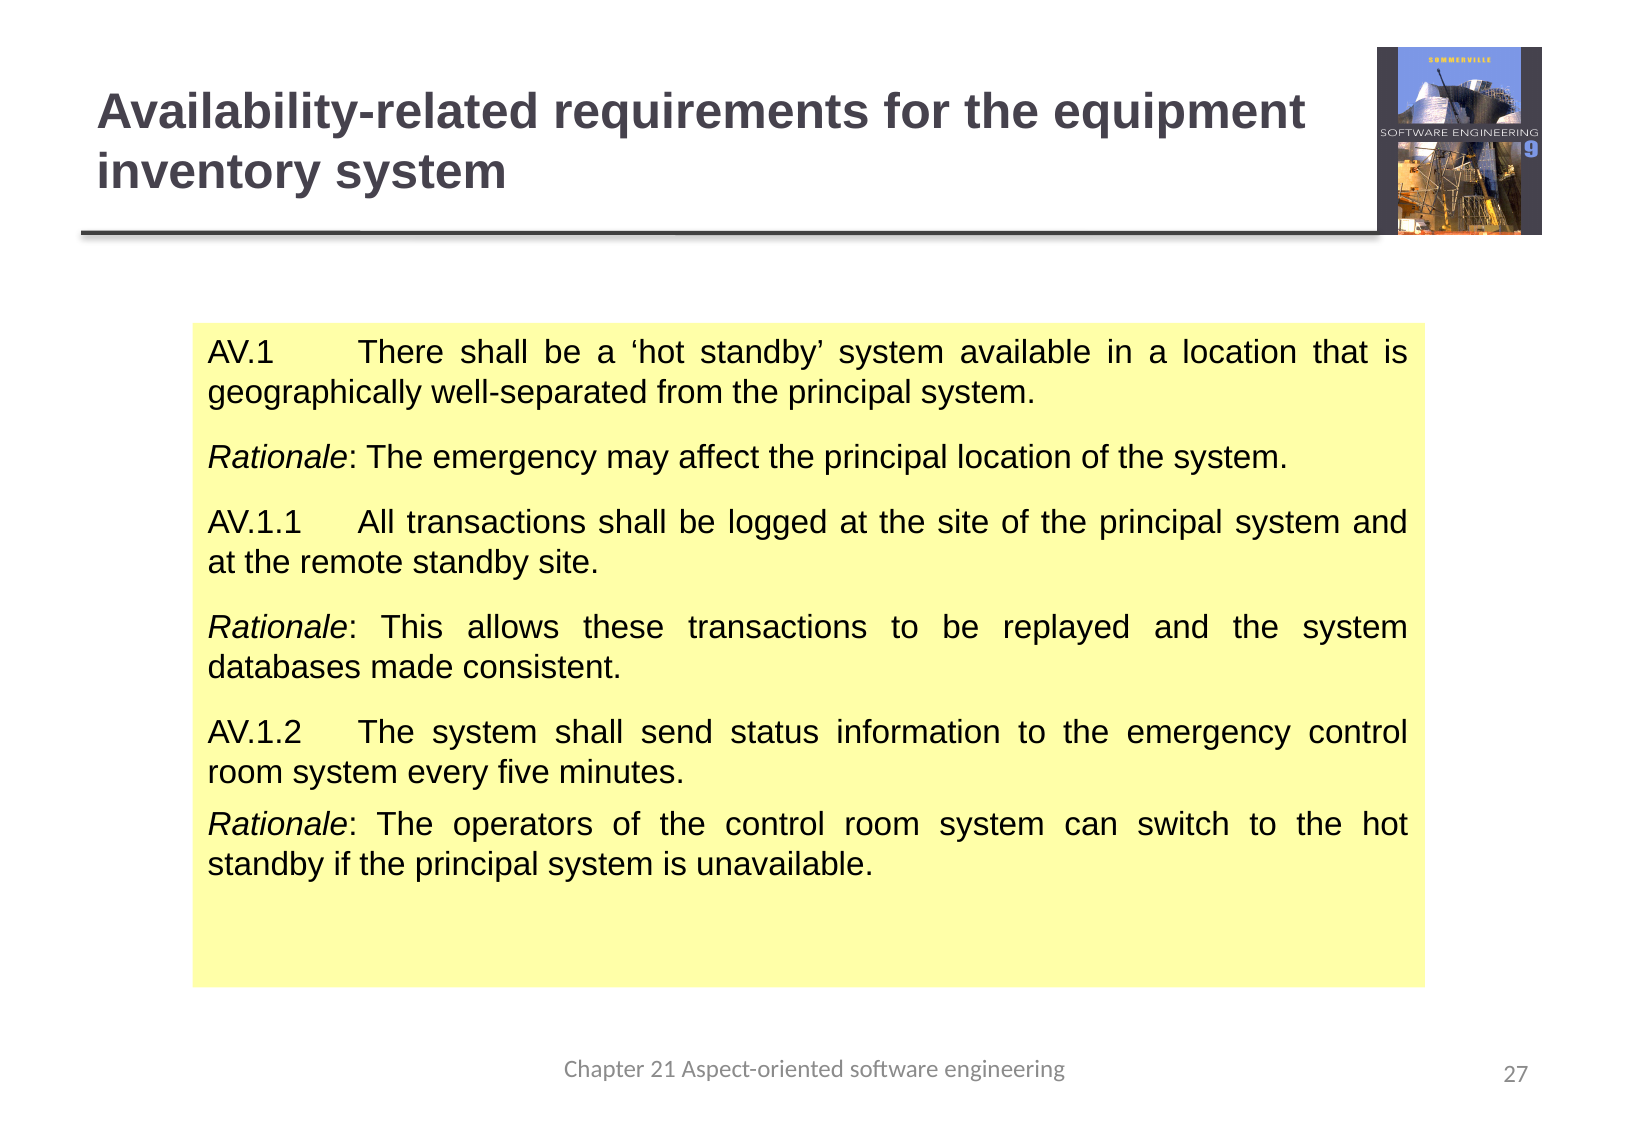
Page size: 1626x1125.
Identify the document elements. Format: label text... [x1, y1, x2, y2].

picture [1378, 47, 1542, 235]
title Availability-related requirements for the equipment inventory system [80, 44, 1378, 233]
footer Chapter 21 Aspect-oriented software engineering [505, 1037, 1125, 1098]
slide_number 27 [1164, 1042, 1544, 1103]
text_box AV.1 There shall be a ‘hot standby’ system available in a location that is geographically well-separated from the principal system. Rationale: The emergency may affect the principal location of the system. AV.1.1 All transactions shall be logged at the site of the principal system and at the remote standby site. Rationale: This allows these transactions to be replayed and the system databases made consistent. AV.1.2 The system shall send status information to the emergency control room system every five minutes. Rationale: The operators of the control room system can switch to the hot standby if the principal system is unavailable. [192, 322, 1425, 988]
